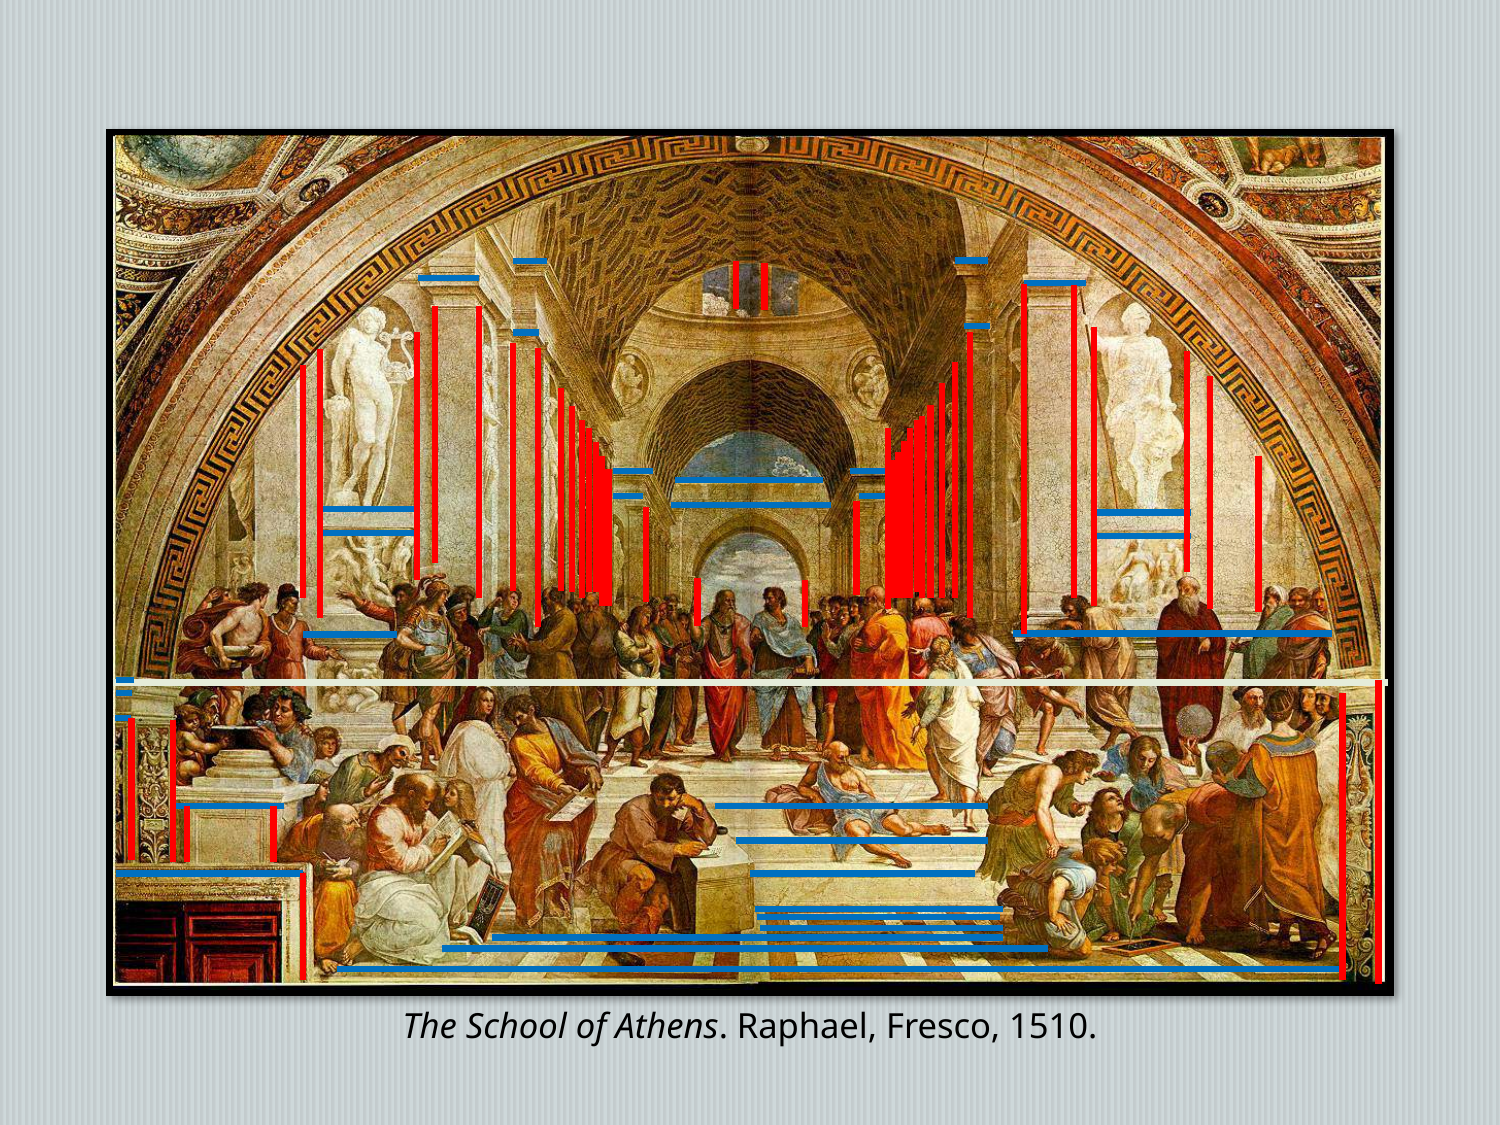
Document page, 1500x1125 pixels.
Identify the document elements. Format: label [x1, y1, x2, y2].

text_box [112, 683, 1388, 1053]
text_box [112, 134, 1388, 682]
